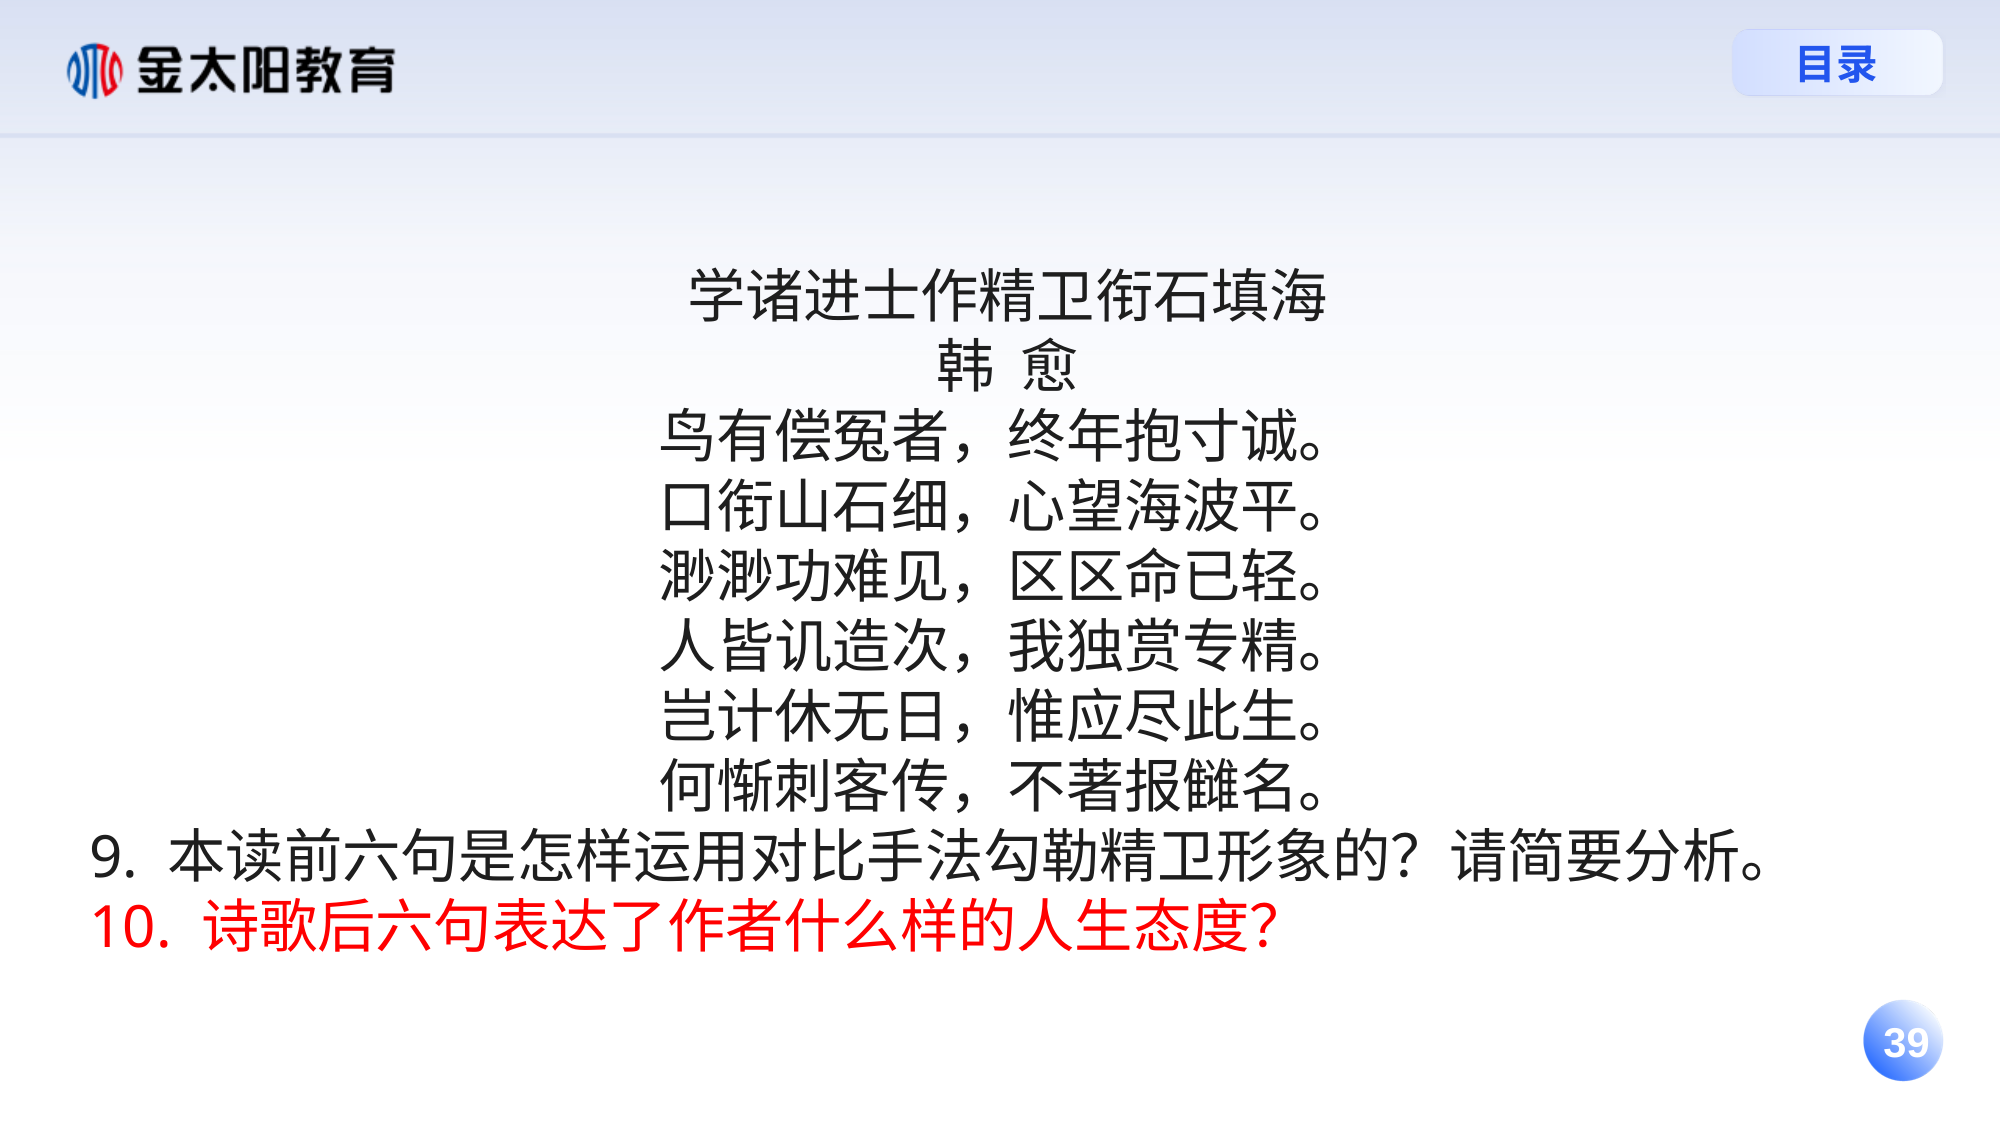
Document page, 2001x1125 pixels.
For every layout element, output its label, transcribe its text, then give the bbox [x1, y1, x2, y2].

picture [0, 0, 2000, 1125]
text_box 学诸进士作精卫衔石填海 韩 愈 鸟有偿冤者，终年抱寸诚。 口衔山石细，心望海波平。 渺渺功难见，区区命已轻。 人皆讥造次，我独赏专精。 岂计休无日，惟应尽此生。 何惭刺客传，不著报雠名。 9. 本读前六句是怎样运用对比手法勾勒精卫形象的？请简要分析。 10. 诗歌后六句表达了作者什么样的人生态度？ [74, 252, 1941, 1037]
